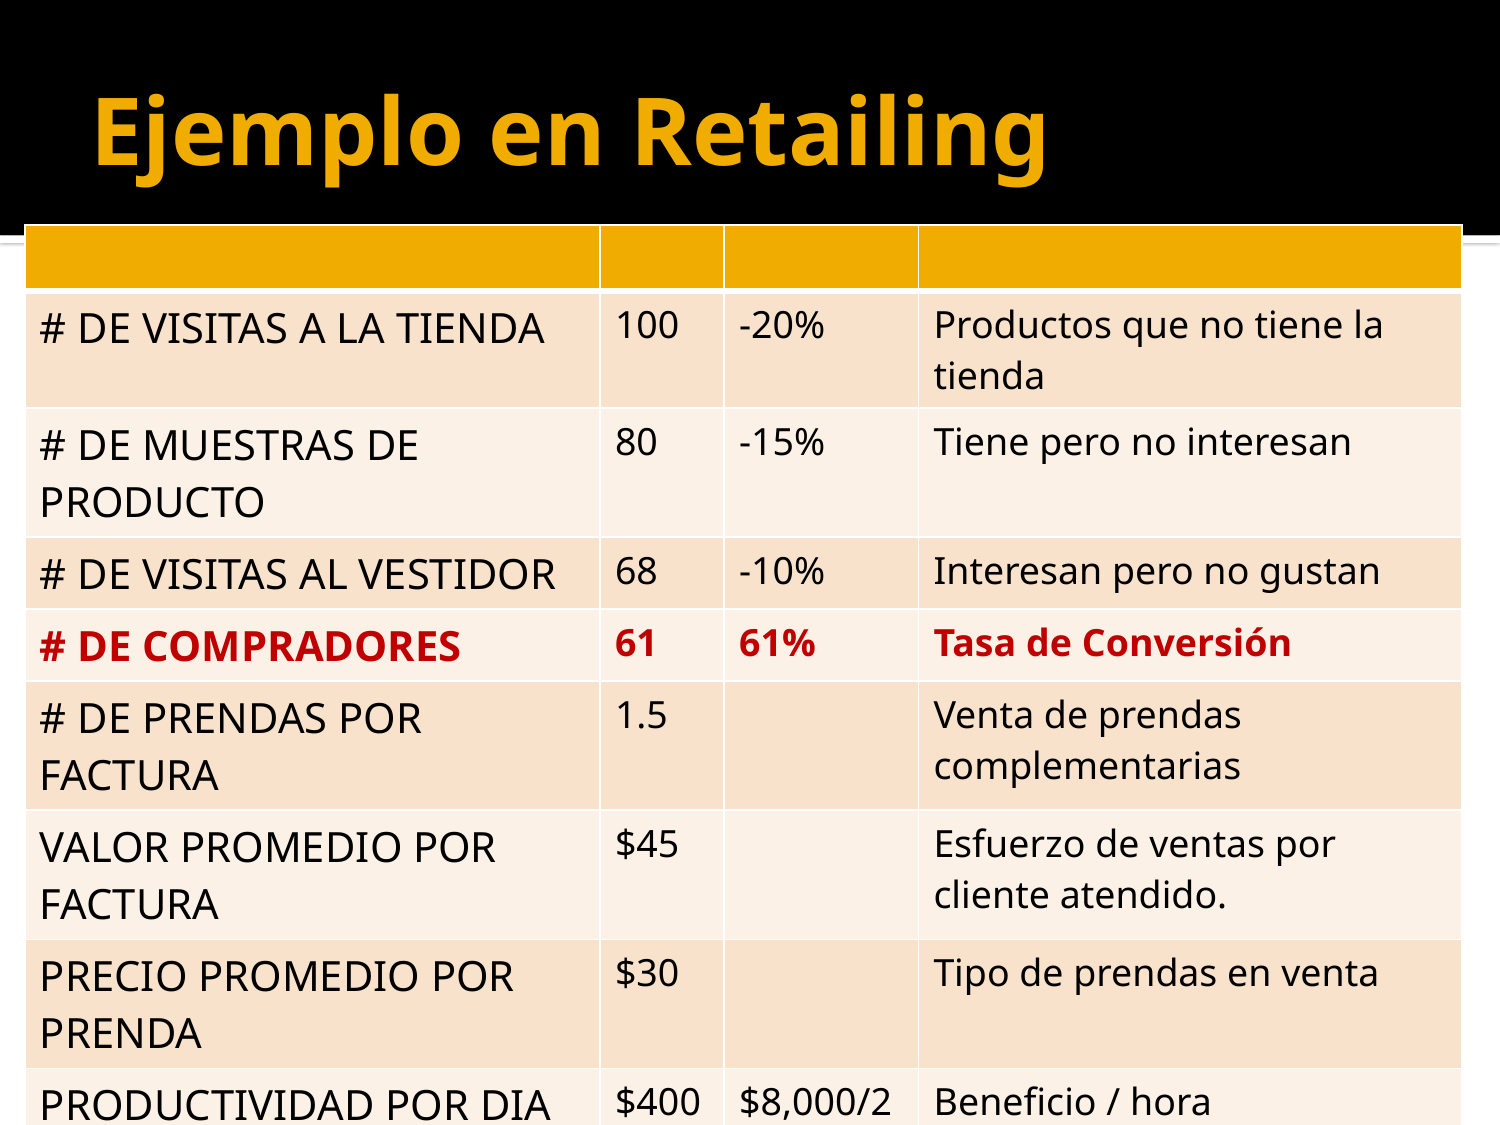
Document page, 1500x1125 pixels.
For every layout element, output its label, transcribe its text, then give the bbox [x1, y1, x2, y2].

table_cell # DE COMPRADORES [26, 610, 599, 680]
table_cell [725, 682, 918, 809]
table_cell 80 [601, 409, 723, 536]
table_cell 61% [725, 610, 918, 680]
title Ejemplo en Retailing [75, 25, 1425, 224]
table_cell 61 [601, 610, 723, 680]
table_header [725, 226, 918, 288]
table_cell # DE MUESTRAS DE PRODUCTO [26, 409, 599, 536]
table_header [601, 226, 723, 288]
table_cell Interesan pero no gustan [919, 538, 1461, 608]
table_cell # DE PRENDAS POR FACTURA [26, 682, 599, 809]
table_cell $8,000/20 [725, 1069, 918, 1125]
table_cell Venta de prendas complementarias [919, 682, 1461, 809]
table_cell 1.5 [601, 682, 723, 809]
table_cell Tasa de Conversión [919, 610, 1461, 680]
table_cell Productos que no tiene la tienda [919, 294, 1461, 407]
table_cell [725, 940, 918, 1068]
table_cell VALOR PROMEDIO POR FACTURA [26, 811, 599, 939]
table_cell # DE VISITAS A LA TIENDA [26, 294, 599, 407]
table_cell 68 [601, 538, 723, 608]
table_cell $30 [601, 940, 723, 1068]
table_cell Tipo de prendas en venta [919, 940, 1461, 1068]
table_cell Esfuerzo de ventas por cliente atendido. [919, 811, 1461, 939]
table_cell -15% [725, 409, 918, 536]
table_cell Beneficio / hora [919, 1069, 1461, 1125]
table_cell PRODUCTIVIDAD POR DIA LABORADO [26, 1069, 599, 1125]
table_header [919, 226, 1461, 288]
table_cell 100 [601, 294, 723, 407]
table_cell $400 [601, 1069, 723, 1125]
table_cell [725, 811, 918, 939]
table_cell # DE VISITAS AL VESTIDOR [26, 538, 599, 608]
table_cell -10% [725, 538, 918, 608]
table_header [26, 226, 599, 288]
table_cell PRECIO PROMEDIO POR PRENDA [26, 940, 599, 1068]
table_cell Tiene pero no interesan [919, 409, 1461, 536]
table_cell -20% [725, 294, 918, 407]
table_cell $45 [601, 811, 723, 939]
